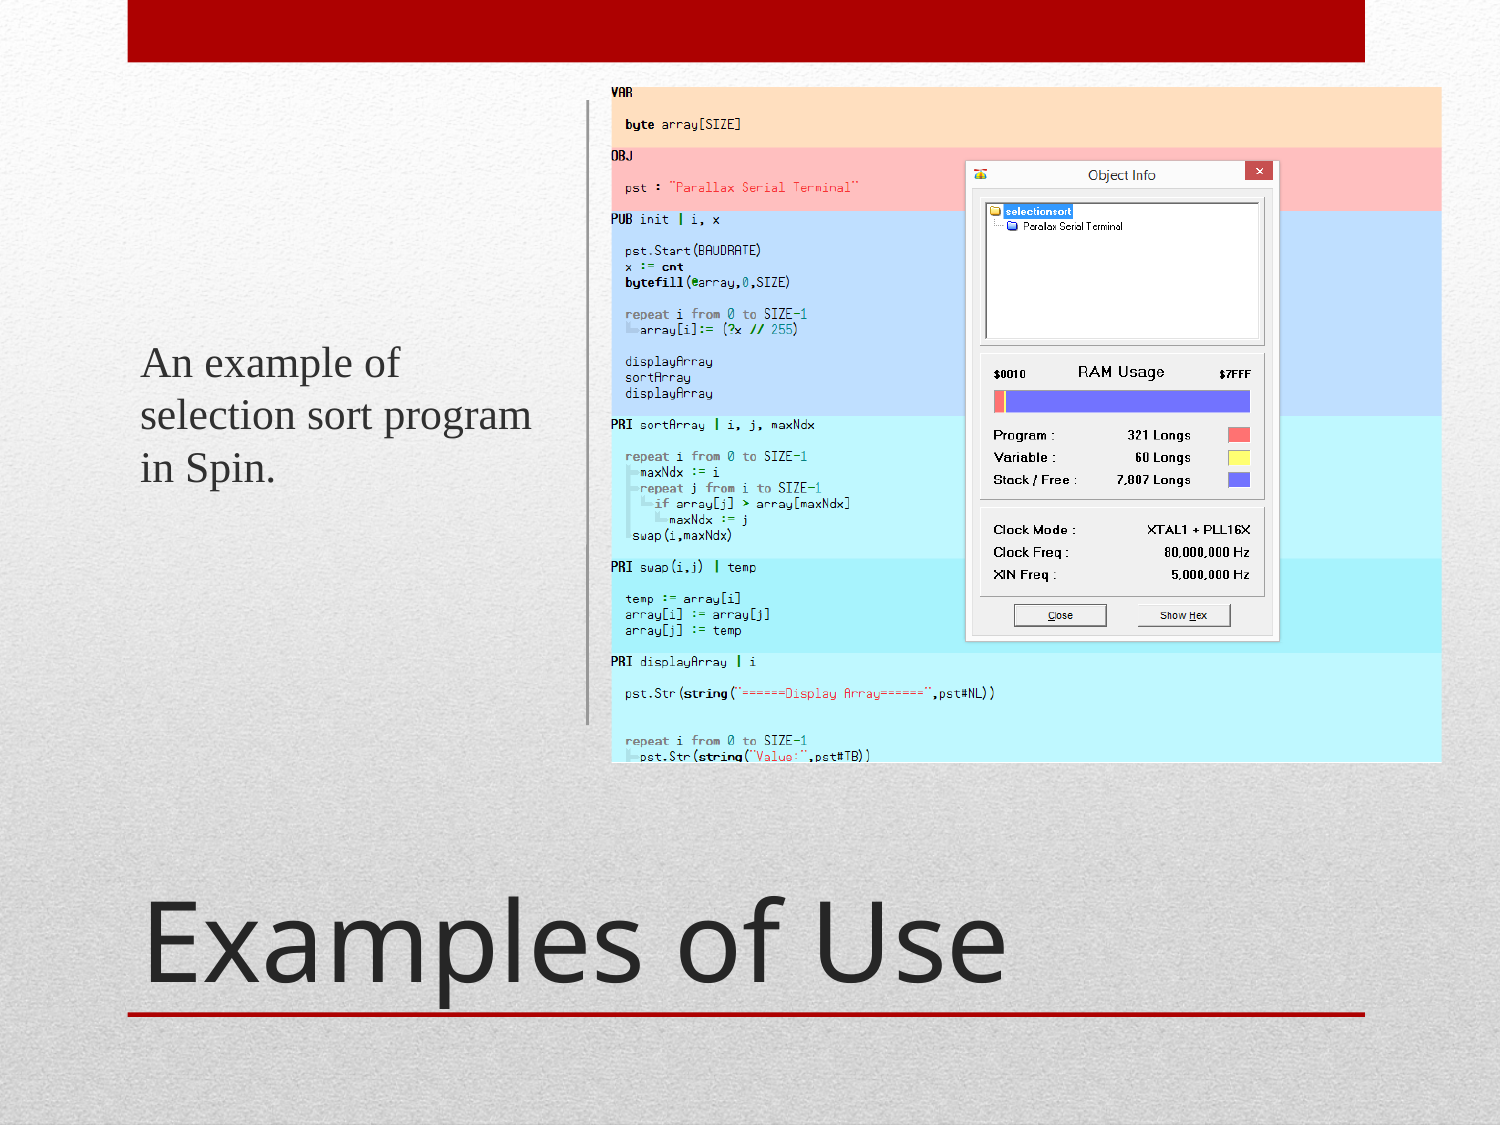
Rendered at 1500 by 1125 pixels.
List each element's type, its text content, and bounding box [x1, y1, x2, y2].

list An example of selection sort program in Spin. [125, 75, 564, 750]
title Examples of Use [125, 750, 1238, 1013]
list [610, 86, 1443, 764]
